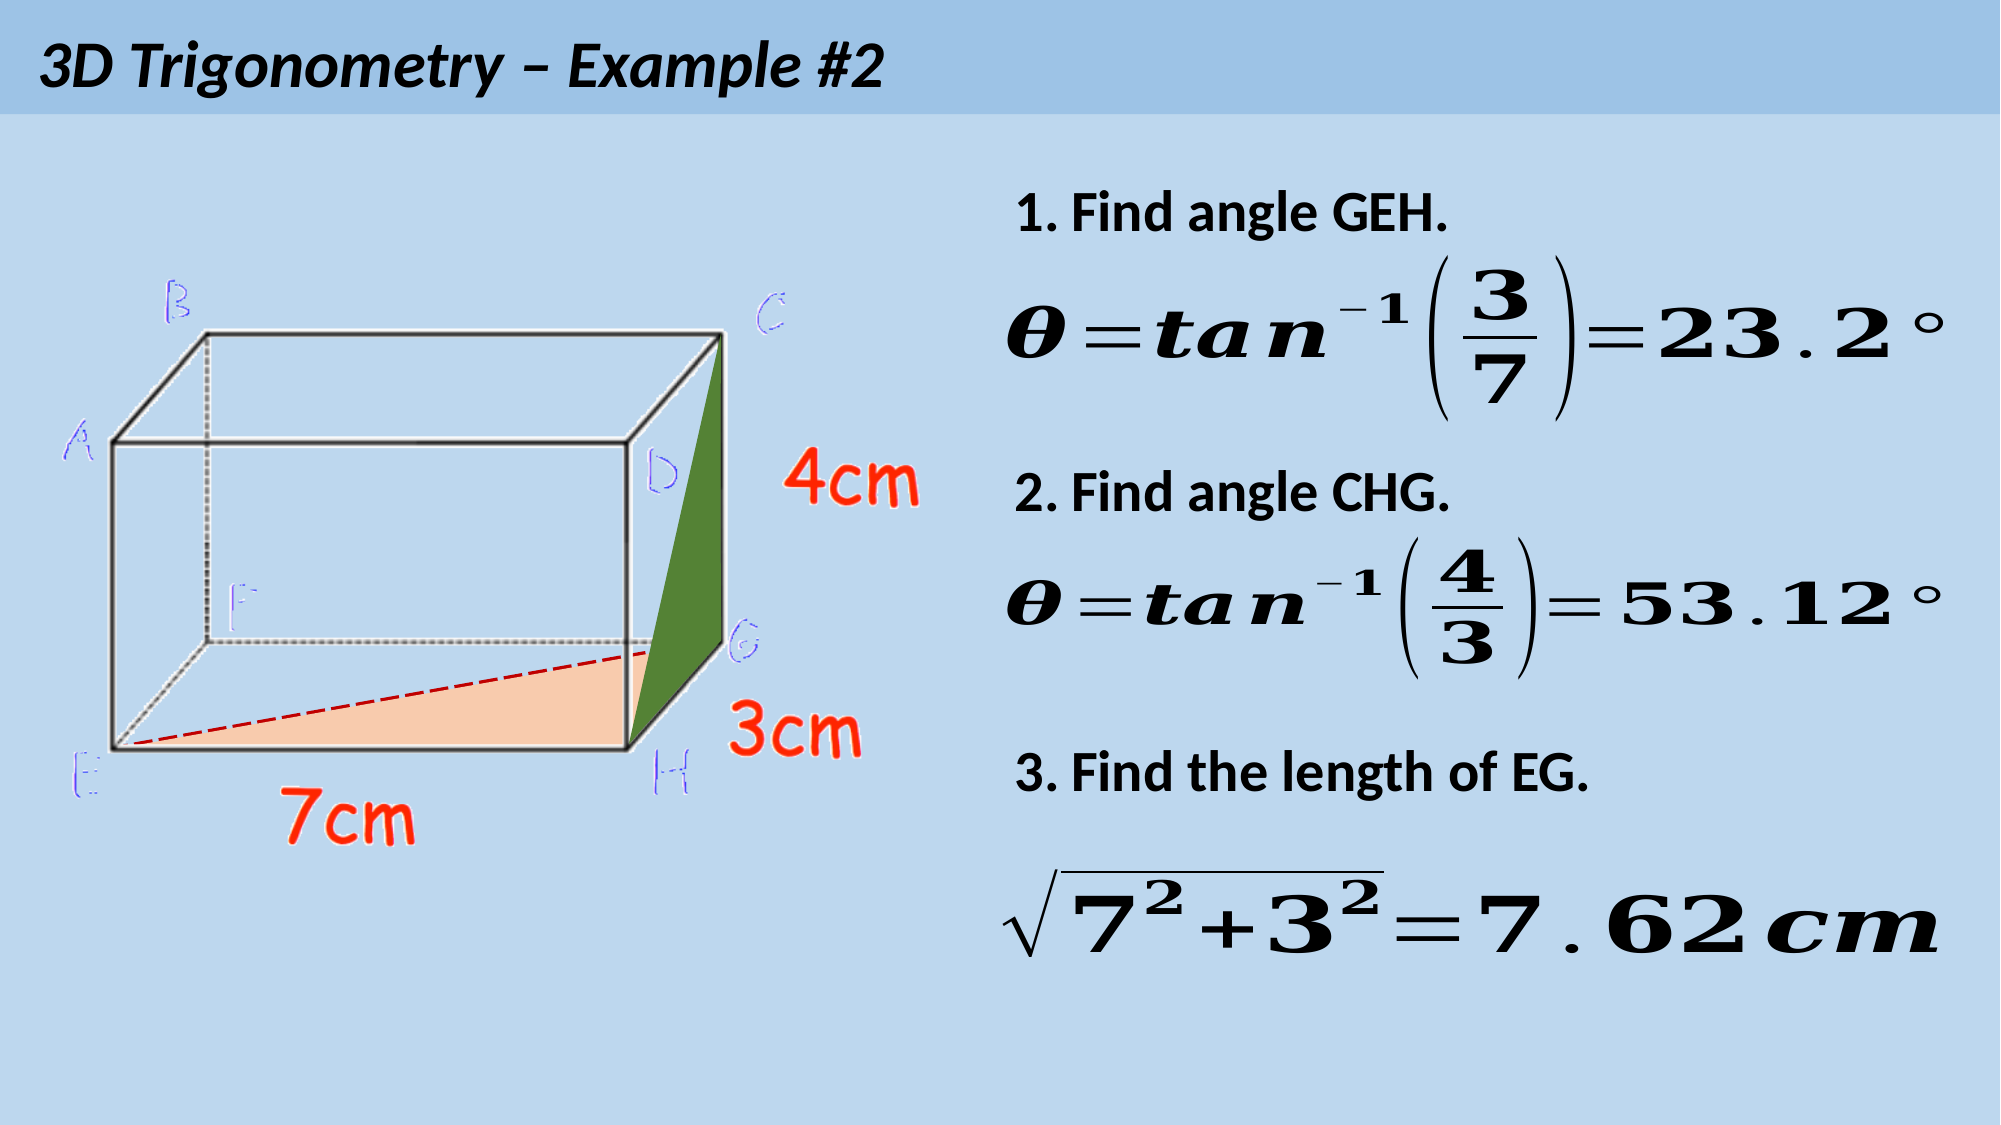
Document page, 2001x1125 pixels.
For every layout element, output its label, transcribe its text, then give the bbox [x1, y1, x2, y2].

picture [22, 252, 973, 873]
title 3D Trigonometry – Example #2 [22, 18, 1978, 115]
text_box Find angle GEH. Find angle CHG. Find the length of EG. [999, 165, 1948, 811]
